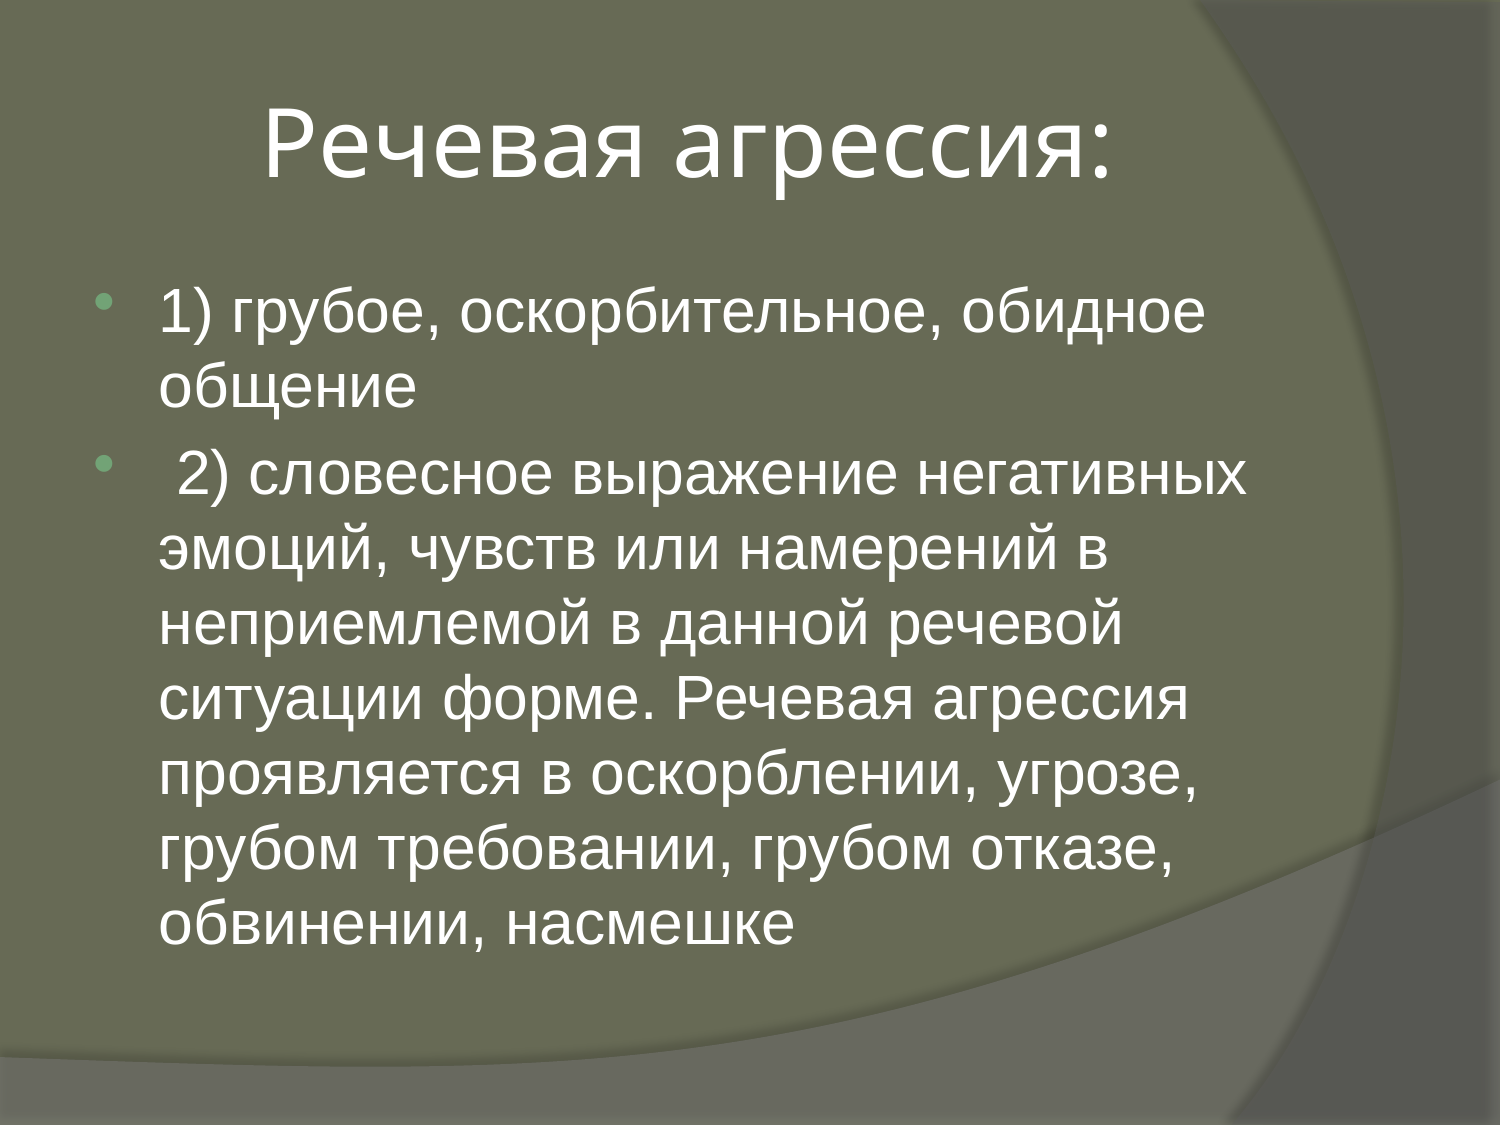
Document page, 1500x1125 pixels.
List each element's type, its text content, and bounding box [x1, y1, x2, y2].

list 1) грубое, оскорбительное, обидное общение 2) словесное выражение негативных эмоций, чувств или намерений в неприемлемой в данной речевой ситуации форме. Речевая агрессия проявляется в оскорблении, угрозе, грубом требовании, грубом отказе, обвинении, насмешке [75, 262, 1300, 1005]
title Речевая агрессия: [75, 45, 1300, 233]
